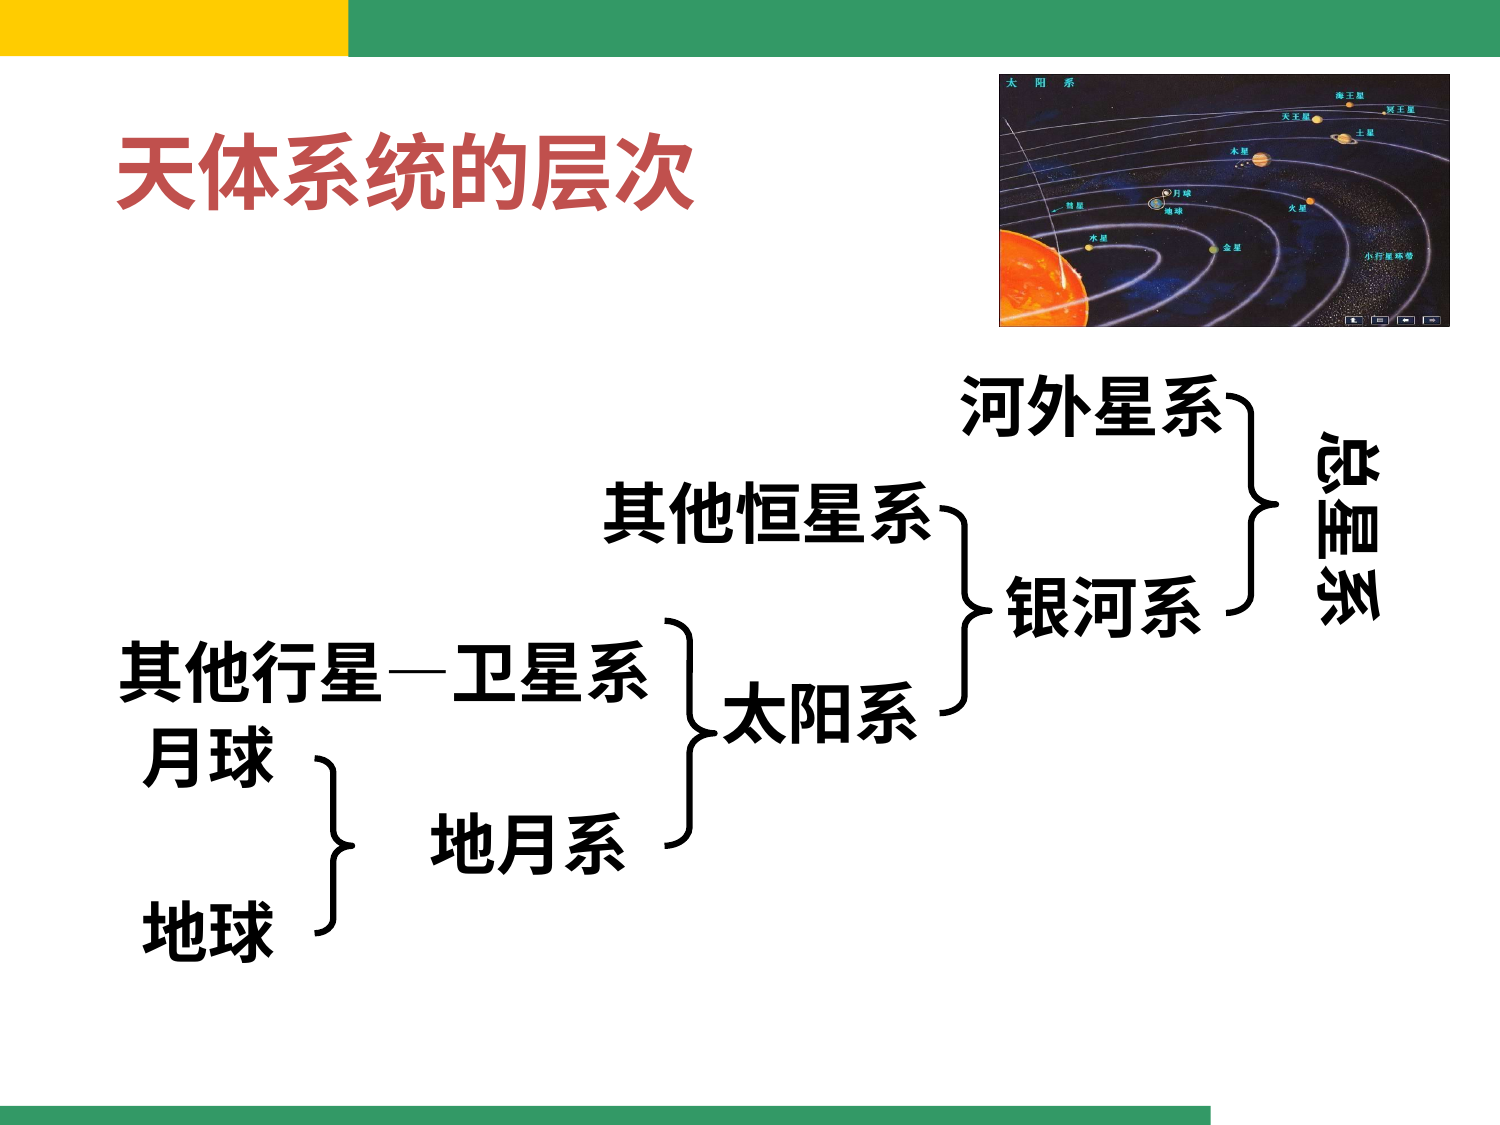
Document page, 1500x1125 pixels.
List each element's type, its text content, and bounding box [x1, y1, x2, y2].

text_box 其他恒星系 [586, 463, 1037, 559]
text_box 河外星系 [944, 357, 1333, 453]
text_box [1226, 395, 1277, 613]
text_box 地月系 [414, 795, 665, 891]
text_box 其他行星—卫星系 [103, 623, 679, 719]
text_box 银河系 [989, 558, 1286, 654]
text_box 地球 [127, 883, 303, 978]
text_box [939, 508, 990, 714]
picture [999, 74, 1450, 328]
text_box 总星系 [1286, 415, 1398, 703]
text_box 月球 [127, 719, 306, 803]
text_box 天体系统的层次 [99, 112, 788, 228]
text_box [314, 758, 353, 934]
text_box 太阳系 [706, 664, 1007, 760]
text_box [664, 624, 715, 846]
